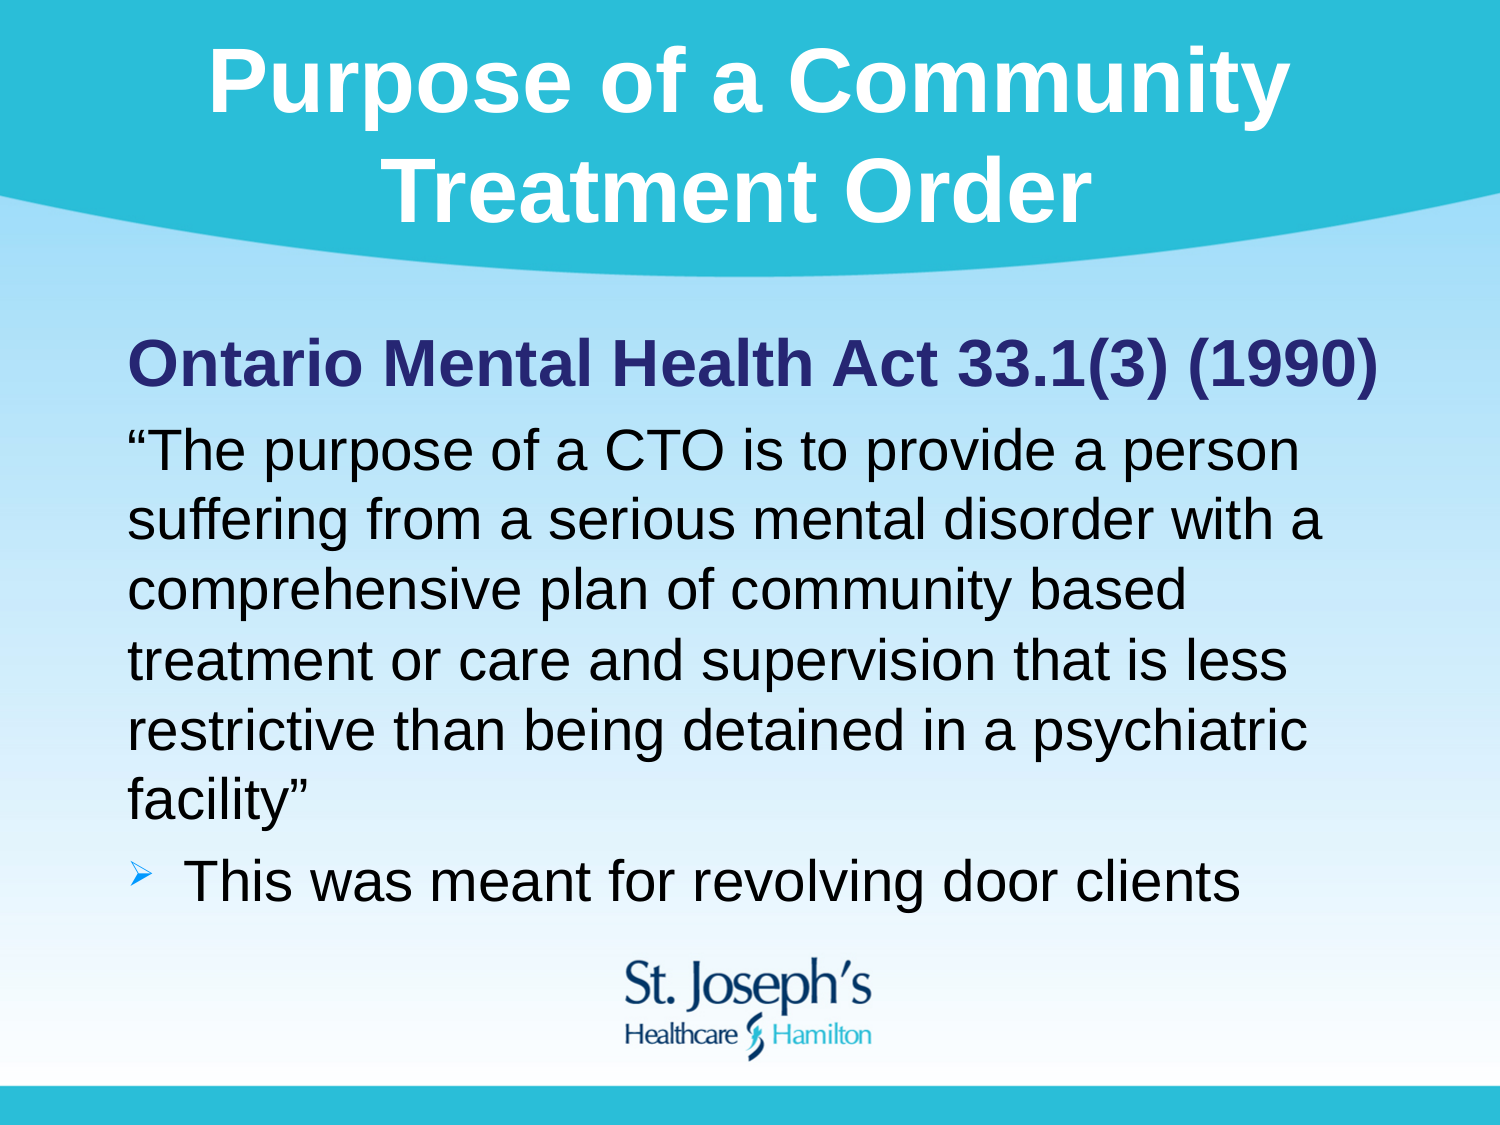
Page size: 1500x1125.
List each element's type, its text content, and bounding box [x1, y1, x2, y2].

list Ontario Mental Health Act 33.1(3) (1990) “The purpose of a CTO is to provide a person suffering from a serious mental disorder with a comprehensive plan of community based treatment or care and supervision that is less restrictive than being detained in a psychiatric facility” This was meant for revolving door clients [112, 312, 1401, 988]
picture [0, 0, 1500, 1125]
title Purpose of a Community Treatment Order [112, 37, 1388, 226]
